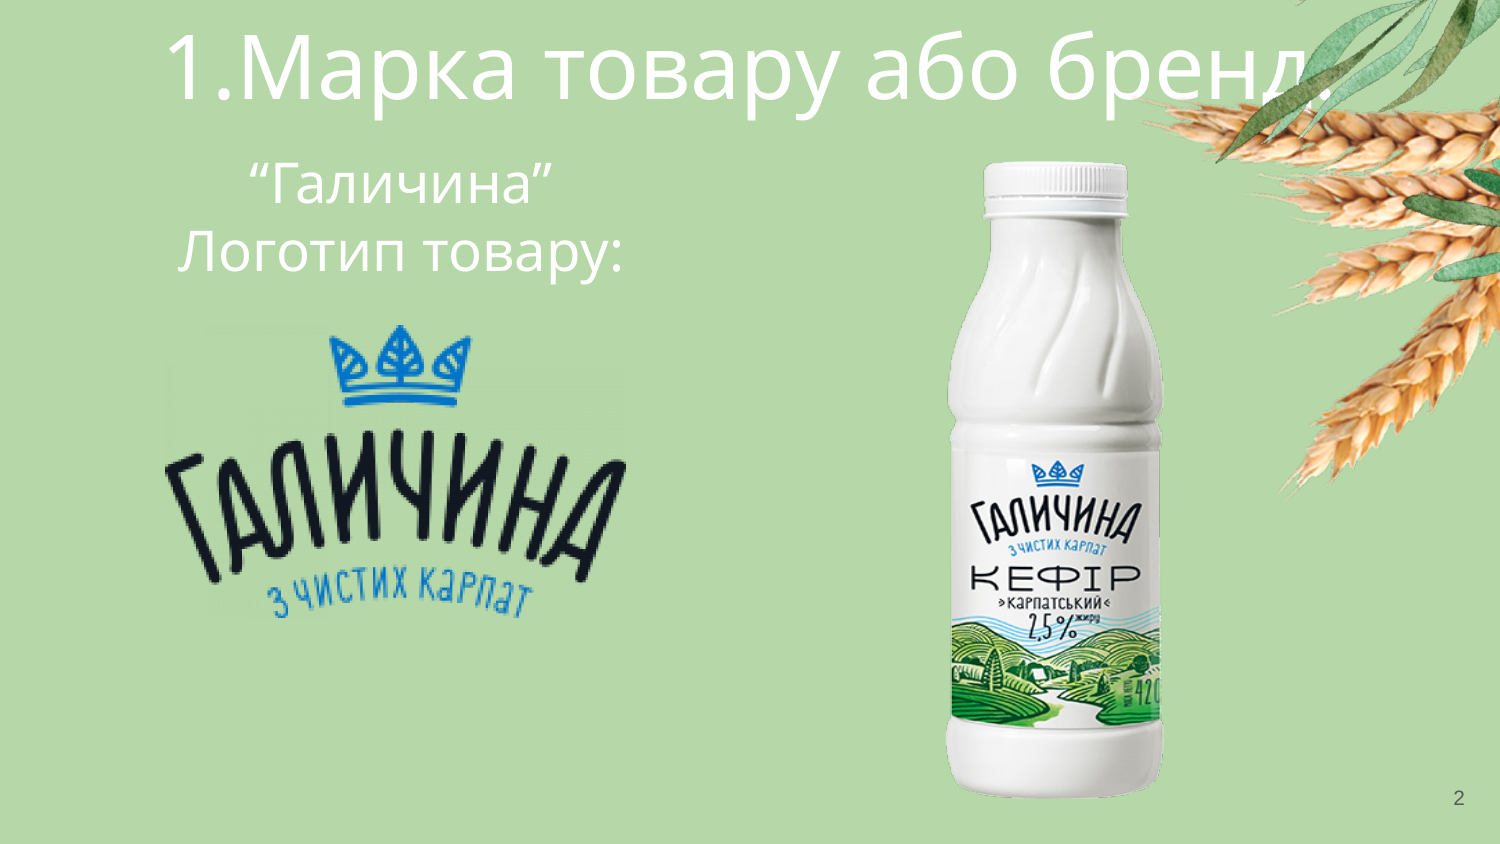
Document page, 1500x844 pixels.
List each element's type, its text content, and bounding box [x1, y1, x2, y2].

picture [164, 325, 627, 618]
subtitle “Галичина” Логотип товару: [51, 132, 767, 571]
picture [945, 0, 1500, 799]
title 1.Марка товару або бренд: [62, 14, 1110, 133]
slide_number ‹#› [1389, 764, 1480, 830]
